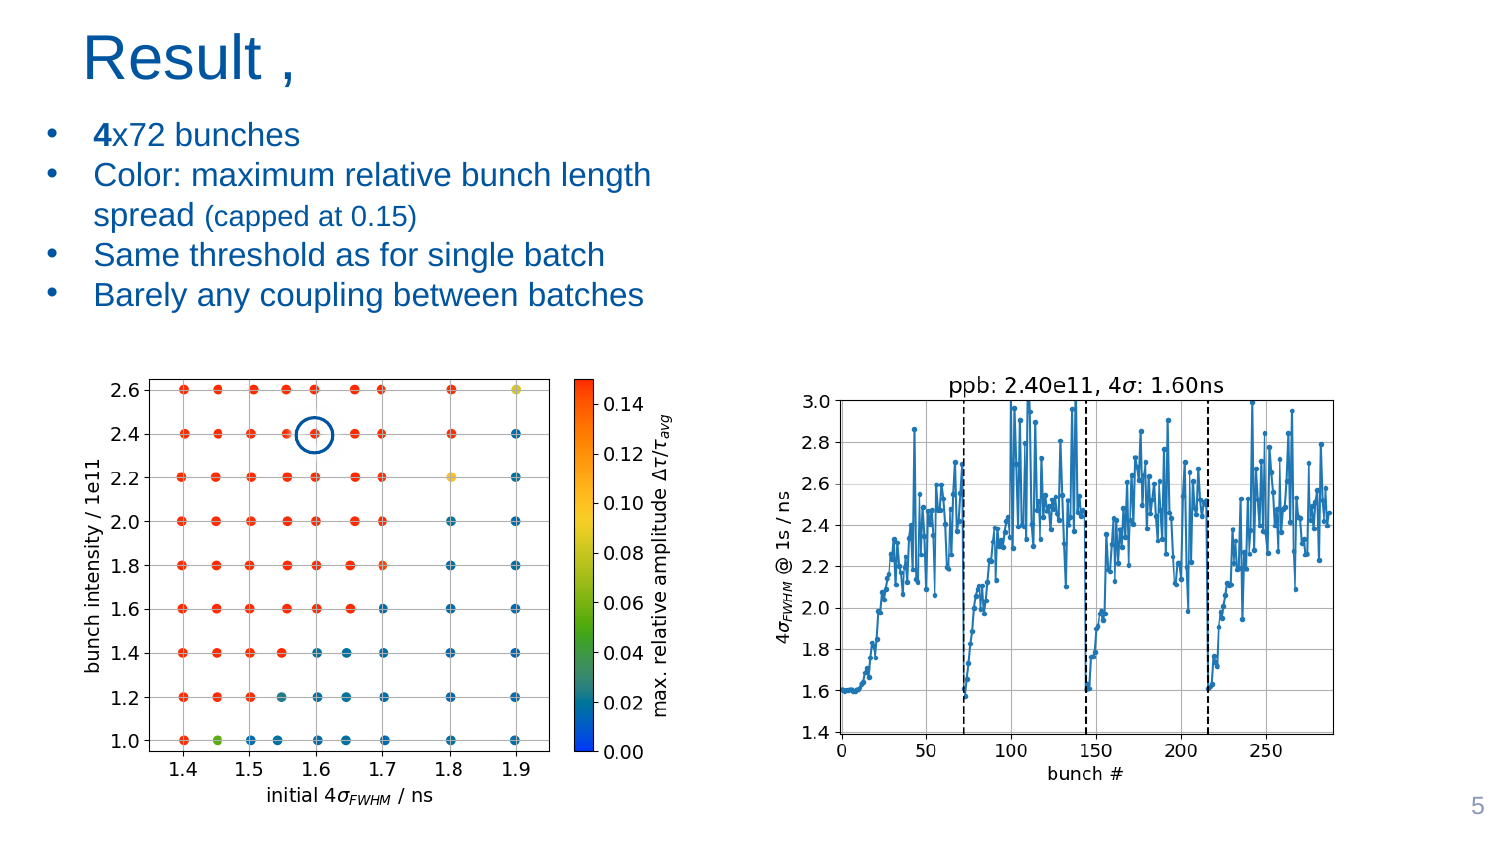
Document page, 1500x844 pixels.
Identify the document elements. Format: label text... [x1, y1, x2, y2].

picture [755, 354, 1355, 804]
text_box 4x72 bunches Color: maximum relative bunch length spread (capped at 0.15) Same threshold as for single batch Barely any coupling between batches [31, 105, 684, 320]
picture [64, 354, 697, 828]
slide_number 5 [1417, 782, 1500, 828]
